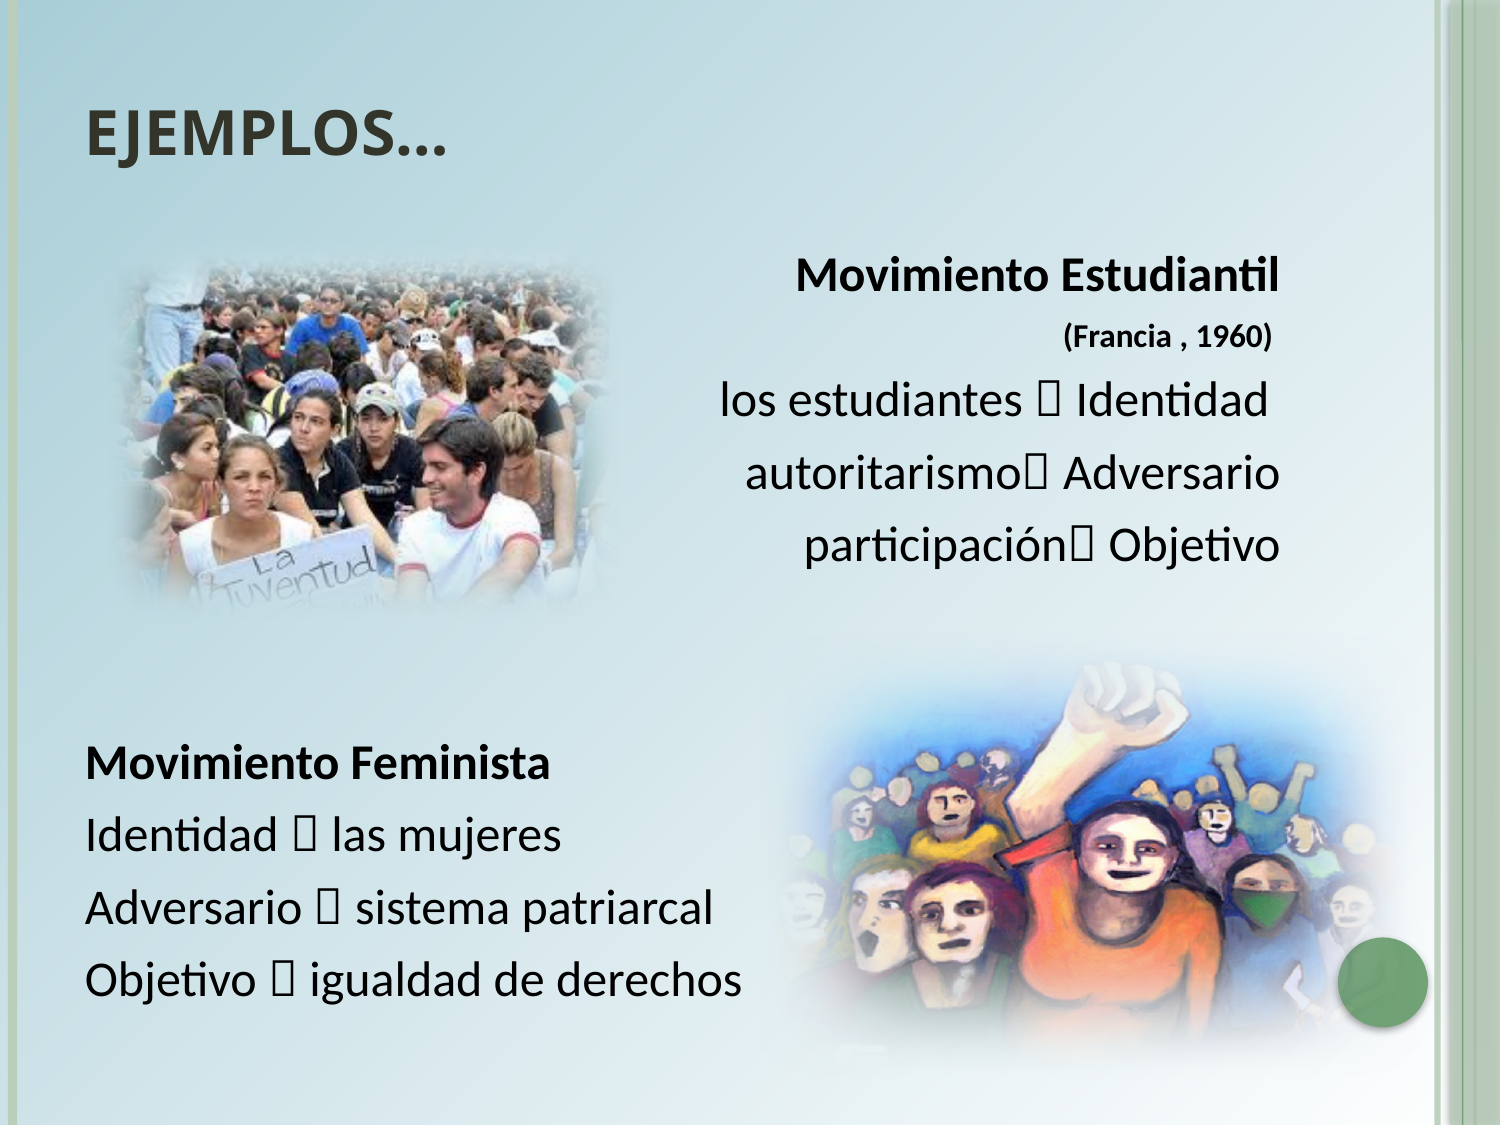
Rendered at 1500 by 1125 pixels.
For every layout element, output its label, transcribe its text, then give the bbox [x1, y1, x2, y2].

title Ejemplos… [70, 58, 540, 176]
list Movimiento Estudiantil (Francia , 1960) los estudiantes  Identidad autoritarismo Adversario participación Objetivo Movimiento Feminista Identidad  las mujeres Adversario  sistema patriarcal Objetivo  igualdad de derechos [70, 234, 1296, 1034]
picture [761, 632, 1419, 1079]
picture [104, 233, 622, 622]
